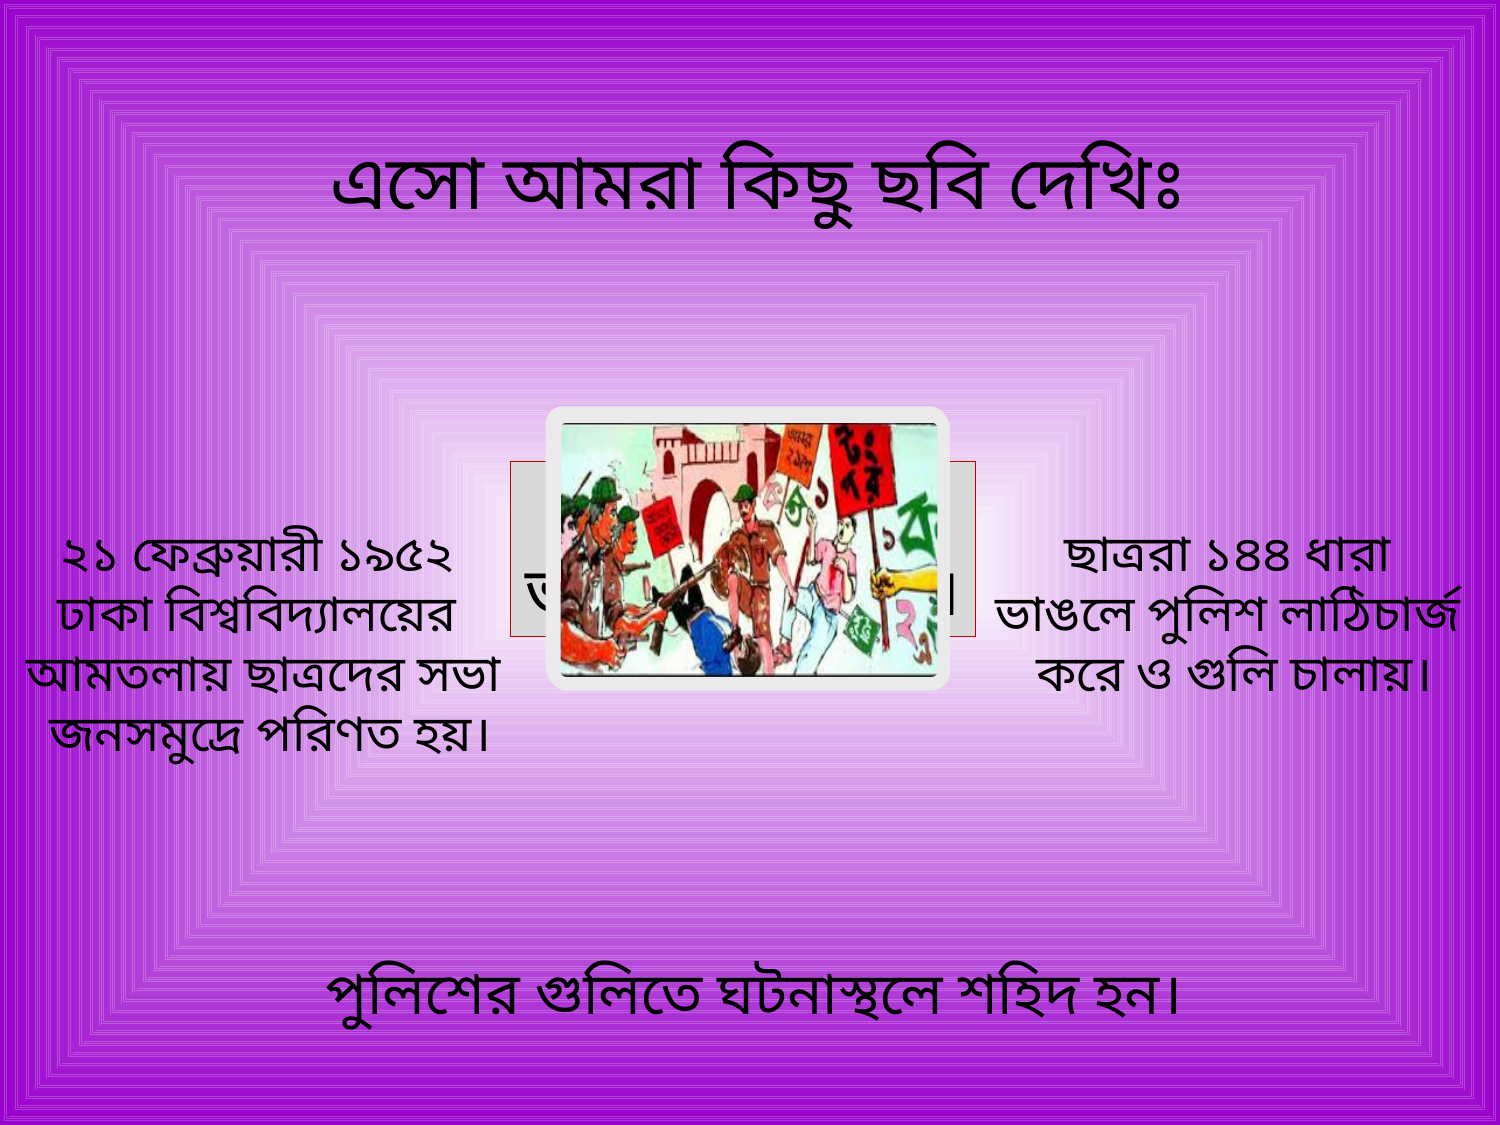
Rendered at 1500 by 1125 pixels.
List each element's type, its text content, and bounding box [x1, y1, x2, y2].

text_box ছাত্ররা ১৪৪ ধারা ভাঙলে পুলিশ লাঠিচার্জ করে ও গুলি চালায়। [980, 513, 1488, 709]
text_box এসো আমরা কিছু ছবি দেখিঃ [315, 126, 1200, 232]
text_box পুলিশের গুলিতে ঘটনাস্থলে শহিদ হন। [310, 948, 1198, 1034]
text_box ১৯৫২ সালের ভাষা আন্দোলন। [950, 461, 976, 637]
picture [551, 412, 944, 685]
text_box ১৯৫২ সালের ভাষা আন্দোলন। [510, 461, 545, 637]
text_box ২১ ফেব্রুয়ারী ১৯৫২ ঢাকা বিশ্ববিদ্যালয়ের আমতলায় ছাত্রদের সভা জনসমুদ্রে পরিণত হয়। [11, 513, 517, 769]
